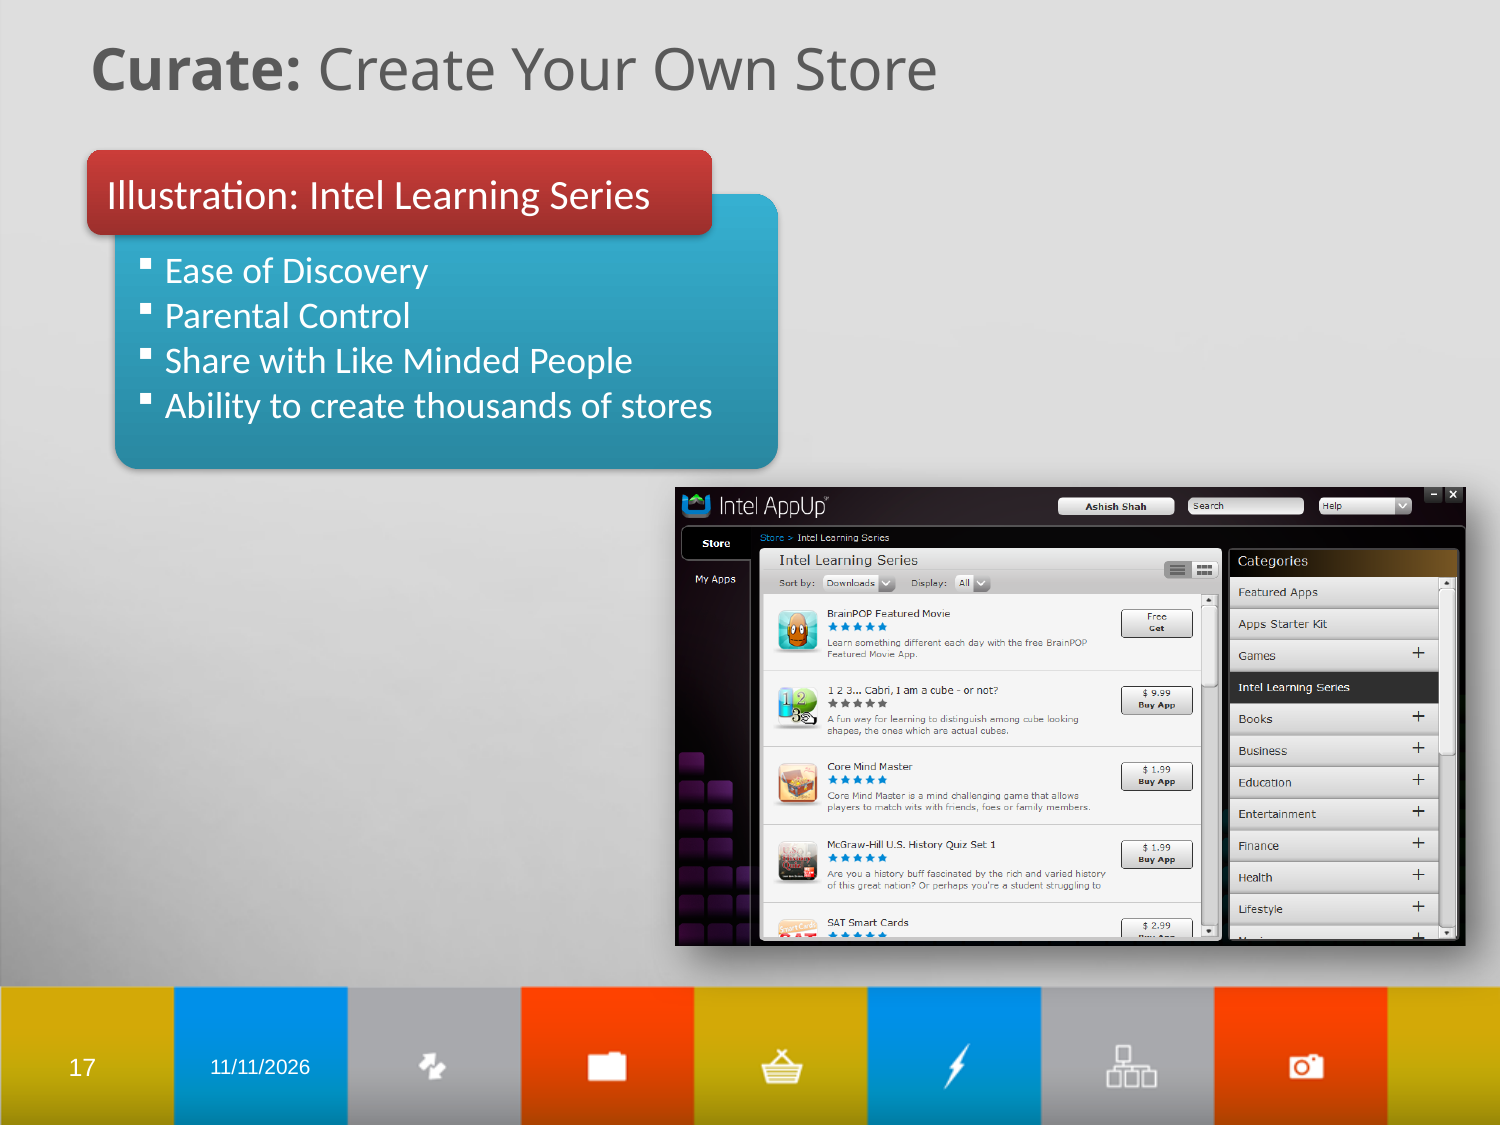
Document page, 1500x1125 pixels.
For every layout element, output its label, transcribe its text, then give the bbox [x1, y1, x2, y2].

title Curate: Create Your Own Store [75, 24, 1313, 135]
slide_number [195, 1036, 328, 1097]
text_box Ease of Discovery Parental Control Share with Like Minded People Ability to create thousands of stores [115, 194, 778, 470]
text_box Illustration: Intel Learning Series [87, 149, 713, 235]
picture [0, 0, 1500, 1125]
slide_number 17 [45, 1036, 120, 1097]
